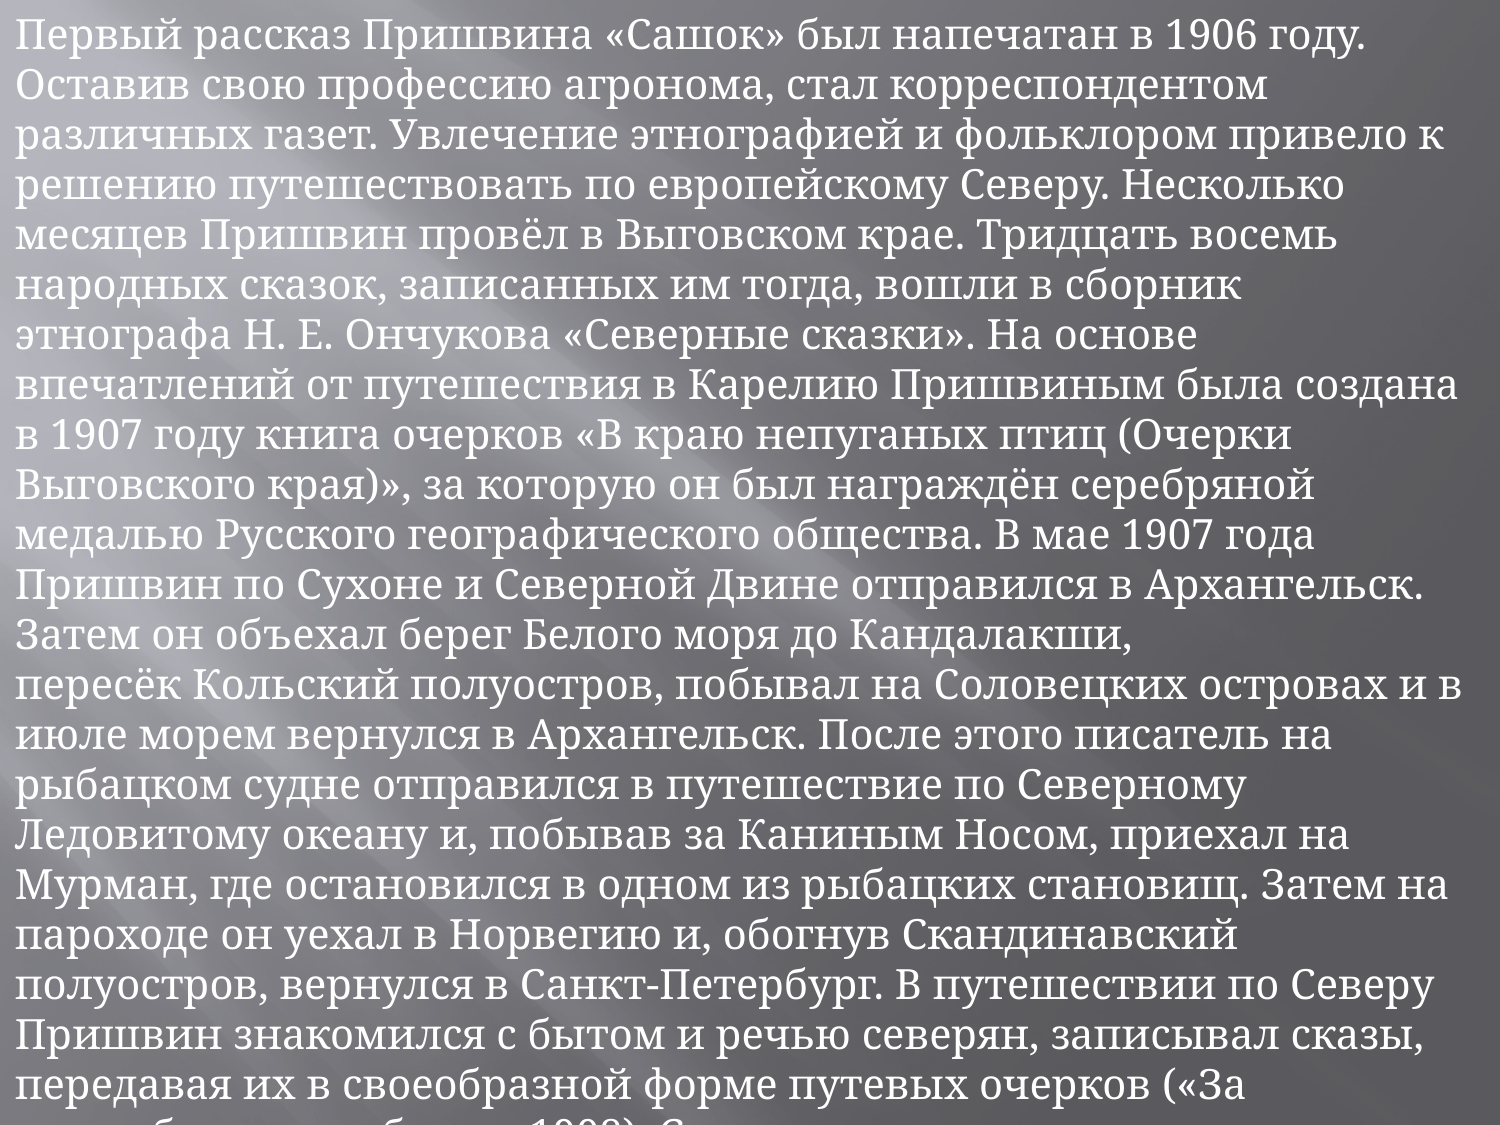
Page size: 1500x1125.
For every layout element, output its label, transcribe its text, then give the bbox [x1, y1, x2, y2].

text_box Первый рассказ Пришвина «Сашок» был напечатан в 1906 году. Оставив свою профессию агронома, стал корреспондентом различных газет. Увлечение этнографией и фольклором привело к решению путешествовать по европейскому Северу. Несколько месяцев Пришвин провёл в Выговском крае. Тридцать восемь народных сказок, записанных им тогда, вошли в сборник этнографа Н. Е. Ончукова «Северные сказки». На основе впечатлений от путешествия в Карелию Пришвиным была создана в 1907 году книга очерков «В краю непуганых птиц (Очерки Выговского края)», за которую он был награждён серебряной медалью Русского географического общества. В мае 1907 года Пришвин по Сухоне и Северной Двине отправился в Архангельск. Затем он объехал берег Белого моря до Кандалакши, пересёк Кольский полуостров, побывал на Соловецких островах и в июле морем вернулся в Архангельск. После этого писатель на рыбацком судне отправился в путешествие по Северному Ледовитому океану и, побывав за Каниным Носом, приехал на Мурман, где остановился в одном из рыбацких становищ. Затем на пароходе он уехал в Норвегию и, обогнув Скандинавский полуостров, вернулся в Санкт-Петербург. В путешествии по Северу Пришвин знакомился с бытом и речью северян, записывал сказы, передавая их в своеобразной форме путевых очерков («За волшебным колобком», 1908). Стал известным в литературных кругах, сближается с Ремизовым и Мережковским, а также с М. Горьким и А. Толстым. [0, 0, 1500, 1125]
